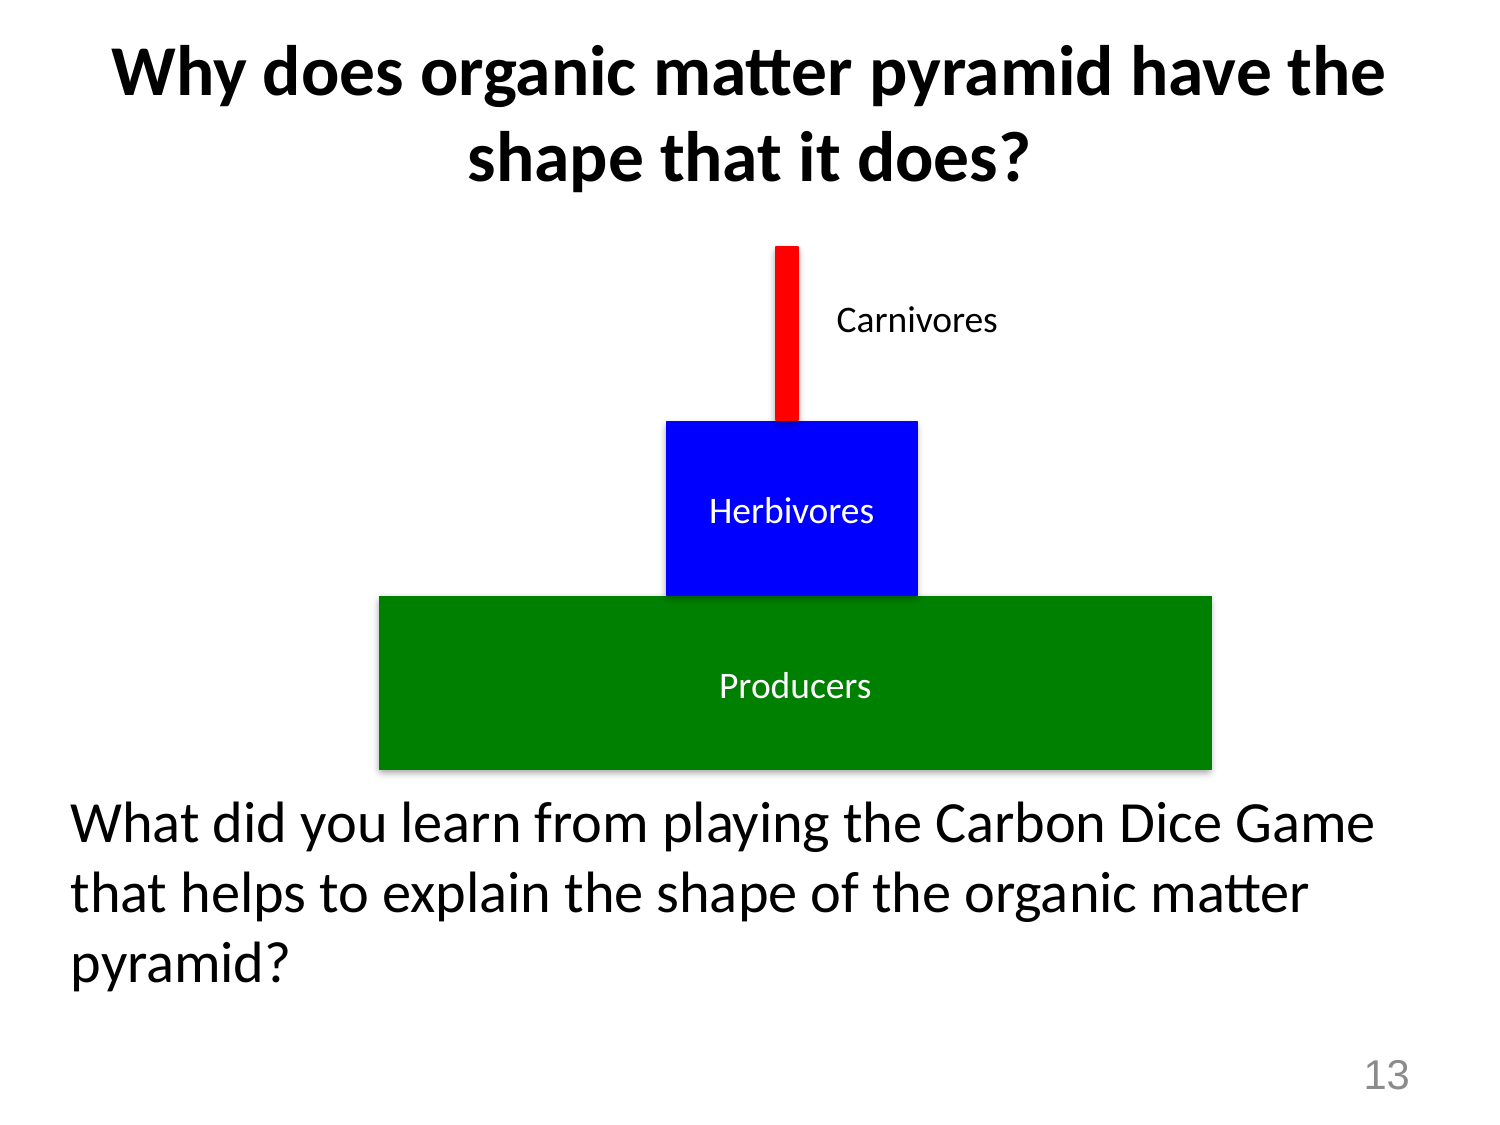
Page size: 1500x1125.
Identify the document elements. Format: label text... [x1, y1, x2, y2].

text_box What did you learn from playing the Carbon Dice Game that helps to explain the shape of the organic matter pyramid? [55, 776, 1409, 975]
title Why does organic matter pyramid have the shape that it does? [75, 15, 1425, 204]
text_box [379, 246, 1212, 770]
slide_number 13 [1074, 1042, 1425, 1103]
